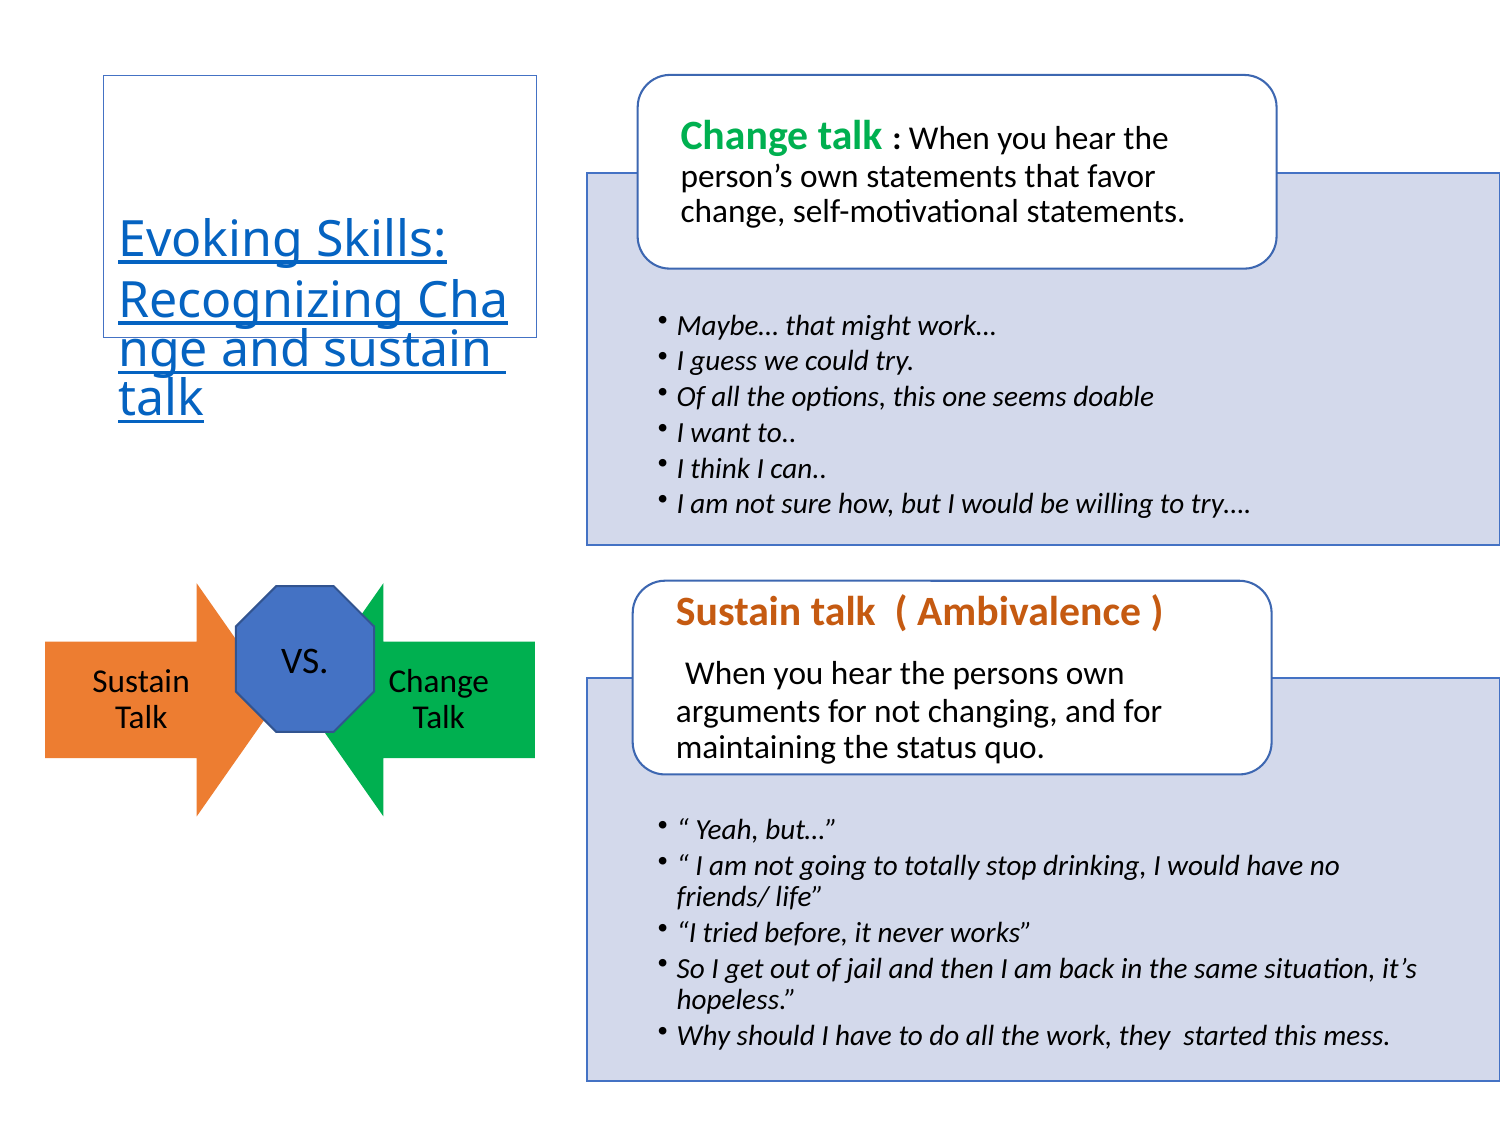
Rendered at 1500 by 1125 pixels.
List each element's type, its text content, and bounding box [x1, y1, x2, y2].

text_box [45, 377, 535, 1023]
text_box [587, 74, 1500, 1083]
title Evoking Skills: Recognizing Change and sustain talk [103, 75, 537, 338]
